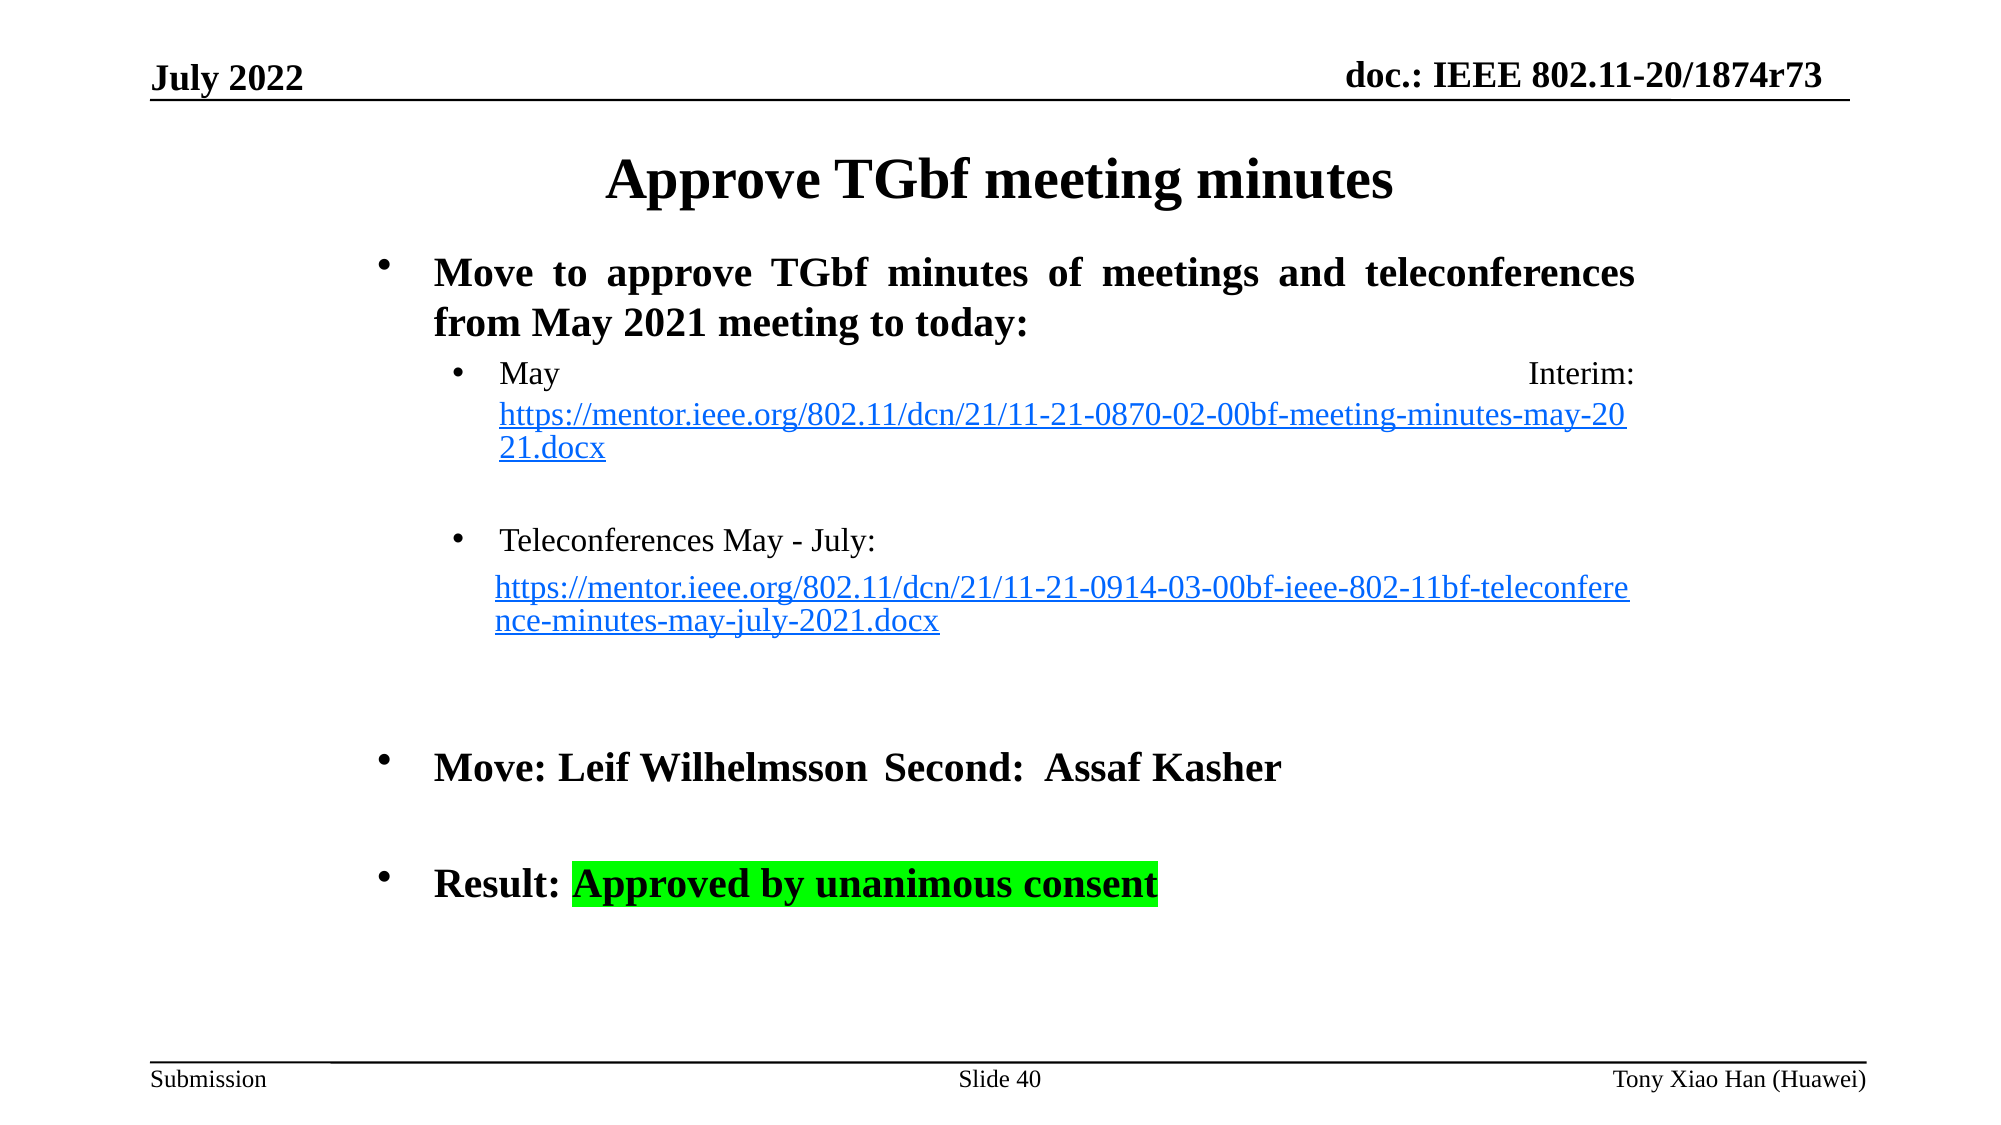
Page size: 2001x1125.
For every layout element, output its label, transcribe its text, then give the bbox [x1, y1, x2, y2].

text_box Approve TGbf meeting minutes [362, 87, 1638, 237]
text_box Move to approve TGbf minutes of meetings and teleconferences from May 2021 meeting to today: May Interim: https://mentor.ieee.org/802.11/dcn/21/11-21-0870-02-00bf-meeting-minutes-may-2021.docx Teleconferences May - July: https://mentor.ieee.org/802.11/dcn/21/11-21-0914-03-00bf-ieee-802-11bf-teleconference-minutes-may-july-2021.docx Move: Leif Wilhelmsson Second: Assaf Kasher Result: Approved by unanimous consent [362, 237, 1652, 975]
